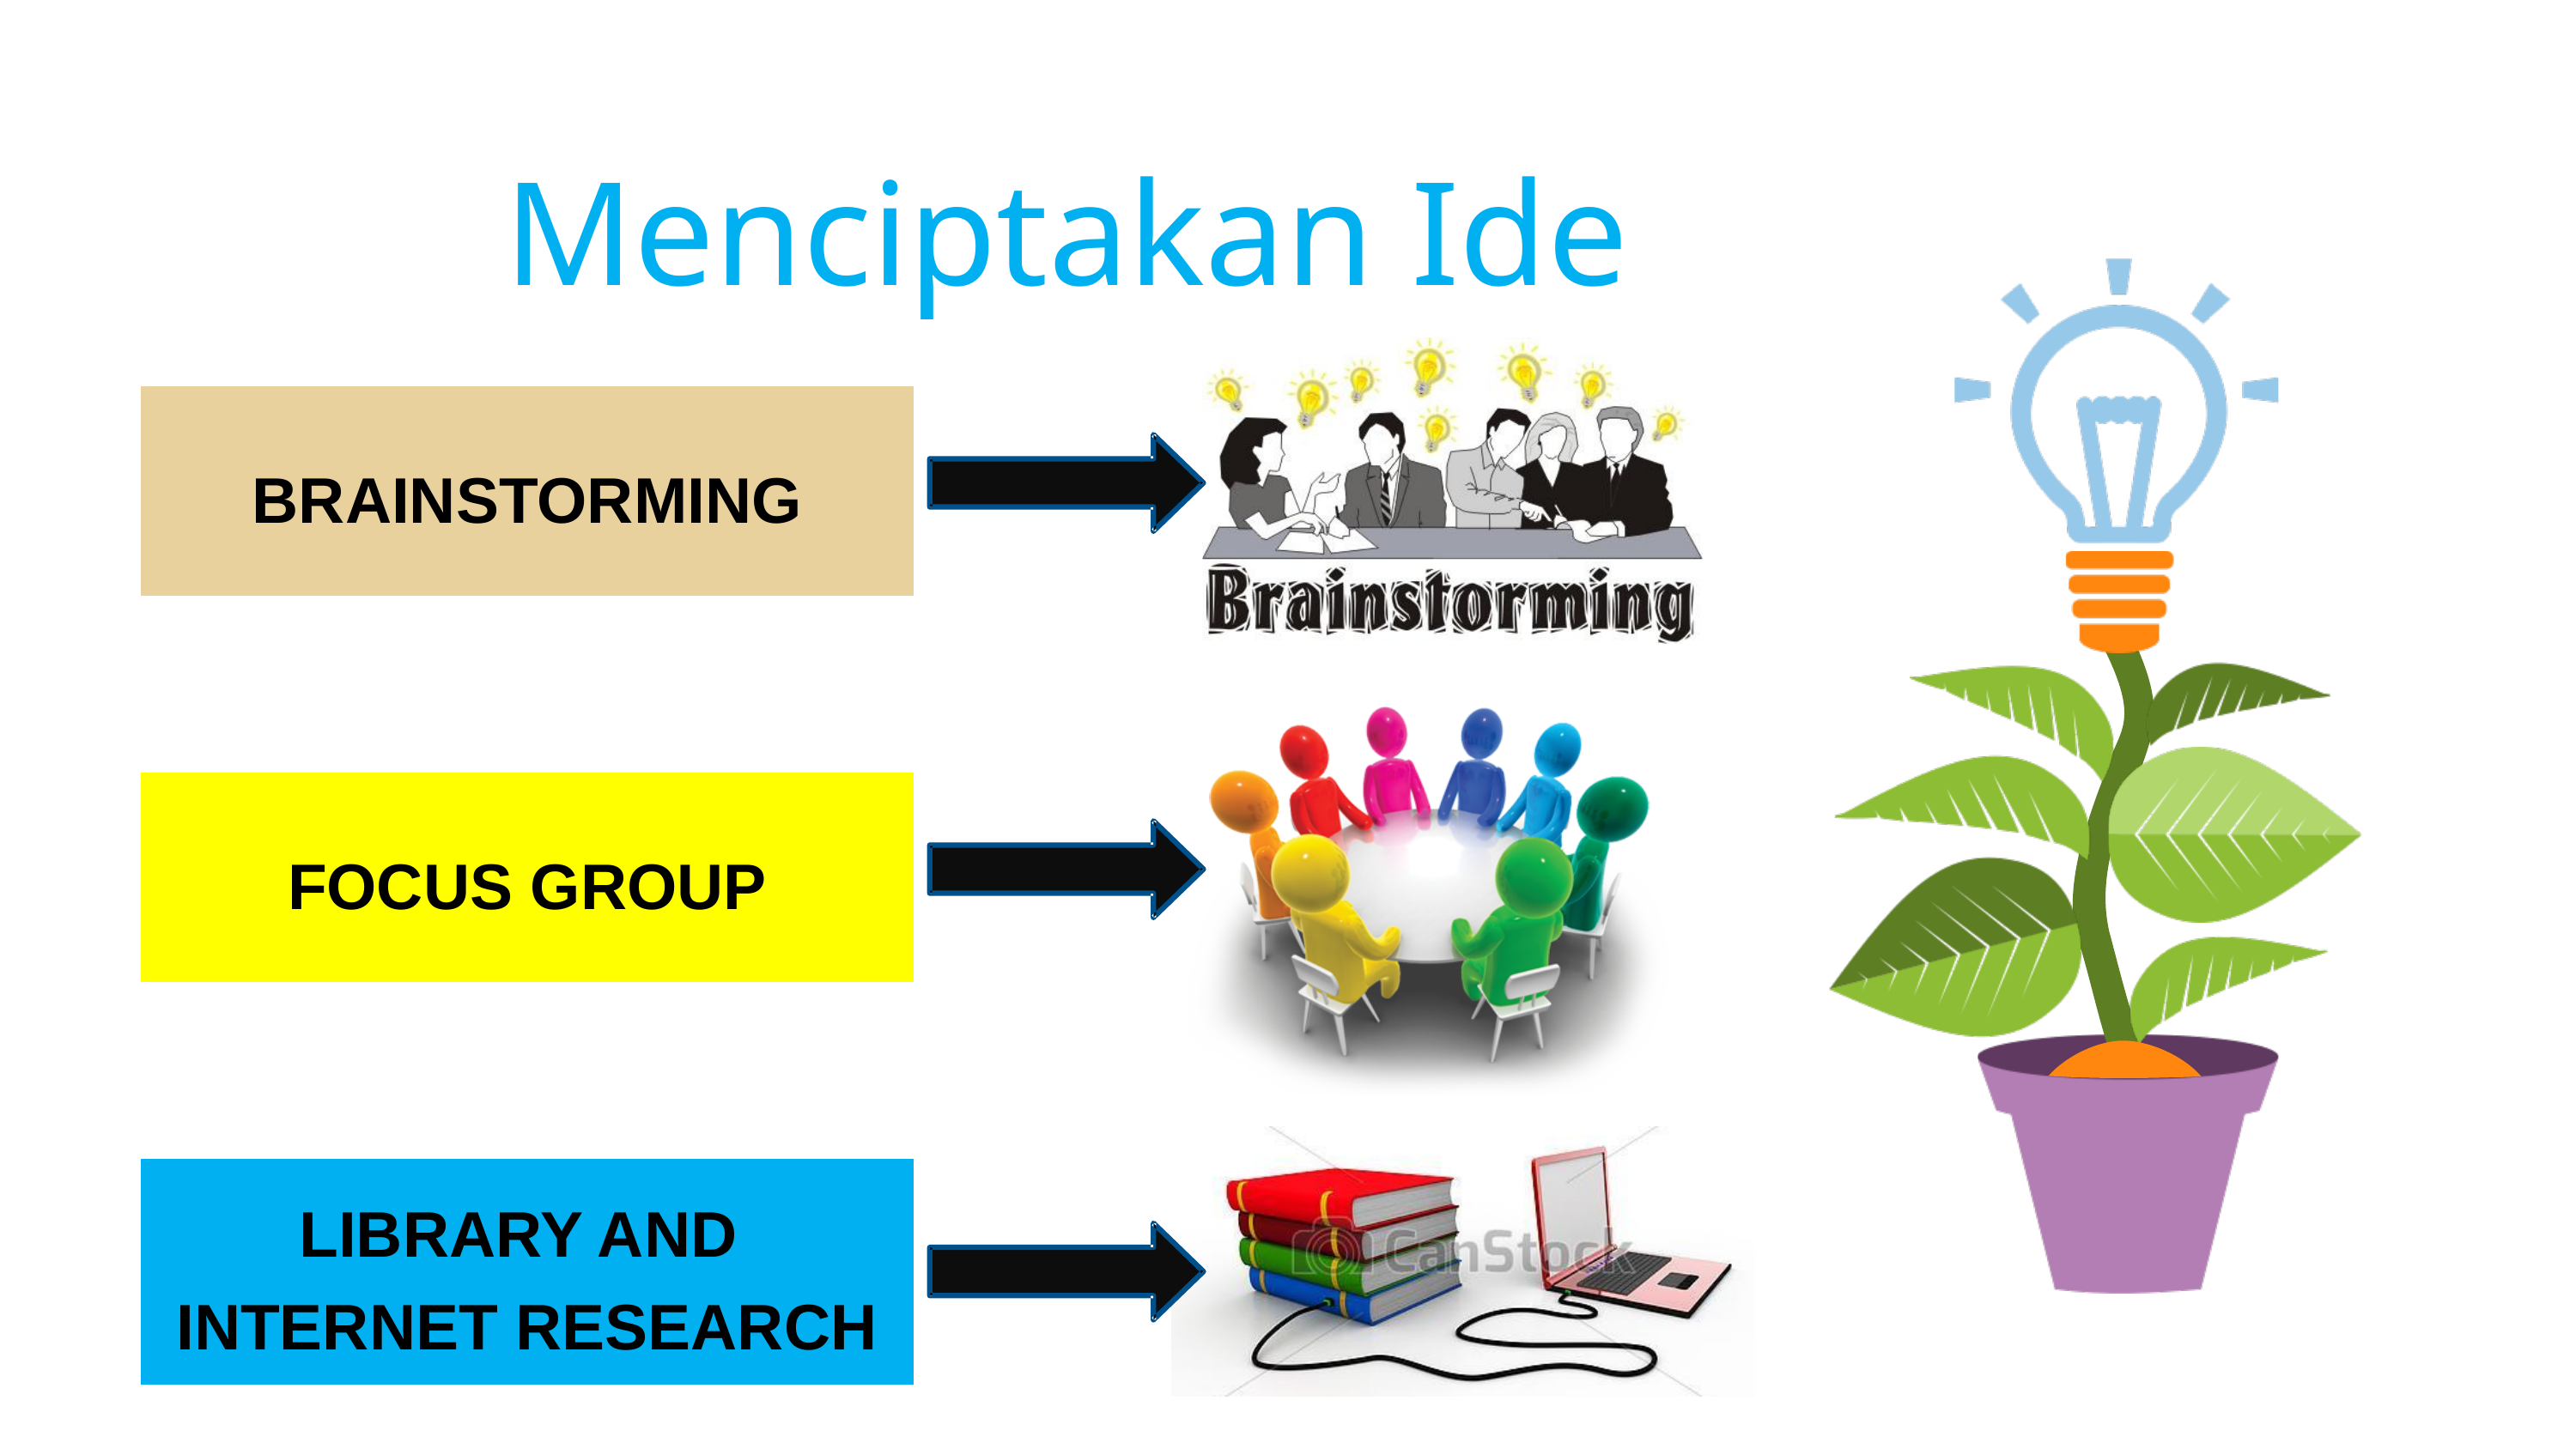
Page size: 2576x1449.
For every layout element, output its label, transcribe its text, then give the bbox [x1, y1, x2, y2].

text_box [2065, 551, 2174, 653]
text_box [1978, 1048, 2279, 1294]
text_box Menciptakan Ide [374, 128, 1760, 314]
text_box [1171, 1126, 1755, 1397]
text_box [2107, 885, 2328, 1048]
text_box [2100, 1034, 2105, 1044]
text_box [1202, 337, 1703, 645]
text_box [140, 1155, 914, 1385]
text_box [2048, 1040, 2202, 1078]
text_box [140, 383, 914, 596]
text_box [1909, 609, 2139, 785]
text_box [927, 817, 1206, 921]
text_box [927, 1220, 1206, 1324]
text_box [1954, 258, 2279, 543]
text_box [927, 431, 1206, 535]
text_box [2100, 785, 2108, 1042]
text_box [1187, 692, 1671, 1095]
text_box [140, 769, 914, 982]
text_box [2139, 632, 2331, 747]
text_box [1834, 727, 2104, 865]
text_box [1807, 837, 2100, 1076]
text_box [2108, 747, 2362, 923]
